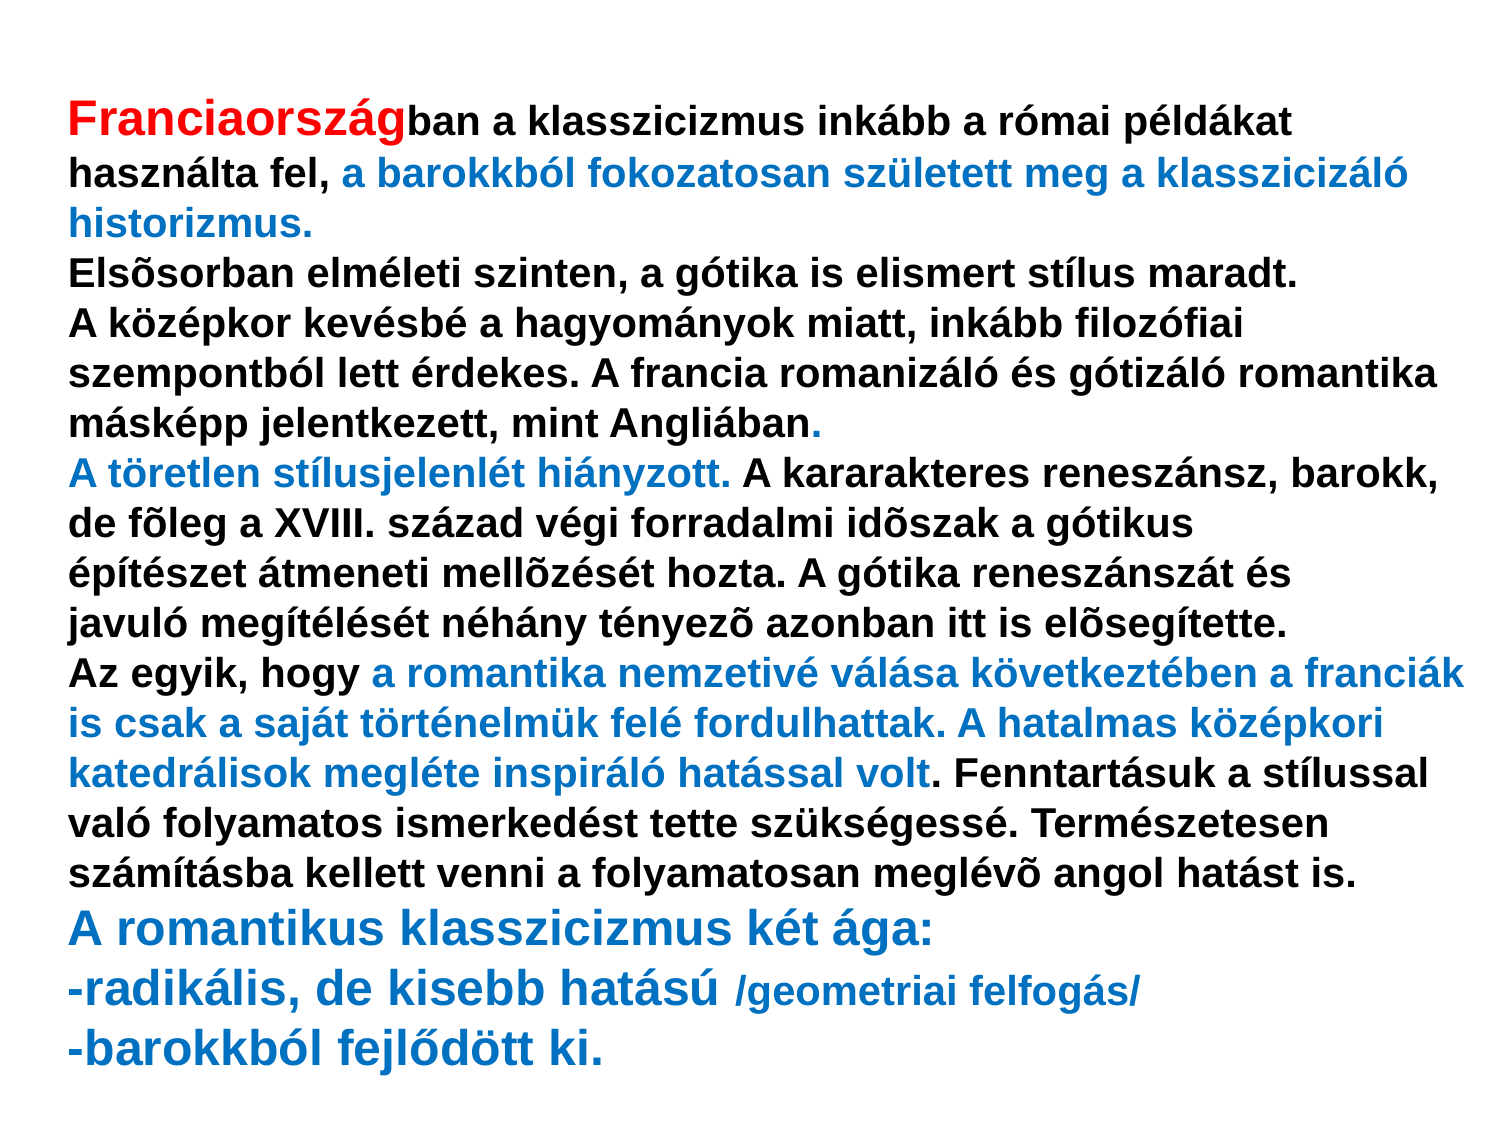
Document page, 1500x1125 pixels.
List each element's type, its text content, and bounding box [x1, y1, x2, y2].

text_box Franciaországban a klasszicizmus inkább a római példákat használta fel, a barokkból fokozatosan született meg a klasszicizáló historizmus. Elsõsorban elméleti szinten, a gótika is elismert stílus maradt. A középkor kevésbé a hagyományok miatt, inkább filozófiai szempontból lett érdekes. A francia romanizáló és gótizáló romantika másképp jelentkezett, mint Angliában. A töretlen stílusjelenlét hiányzott. A kararakteres reneszánsz, barokk, de fõleg a XVIII. század végi forradalmi idõszak a gótikus építészet átmeneti mellõzését hozta. A gótika reneszánszát és javuló megítélését néhány tényezõ azonban itt is elõsegítette. Az egyik, hogy a romantika nemzetivé válása következtében a franciák is csak a saját történelmük felé fordulhattak. A hatalmas középkori katedrálisok megléte inspiráló hatással volt. Fenntartásuk a stílussal való folyamatos ismerkedést tette szükségessé. Természetesen számításba kellett venni a folyamatosan meglévõ angol hatást is. A romantikus klasszicizmus két ága: -radikális, de kisebb hatású /geometriai felfogás/ -barokkból fejlődött ki. [53, 78, 1483, 1125]
